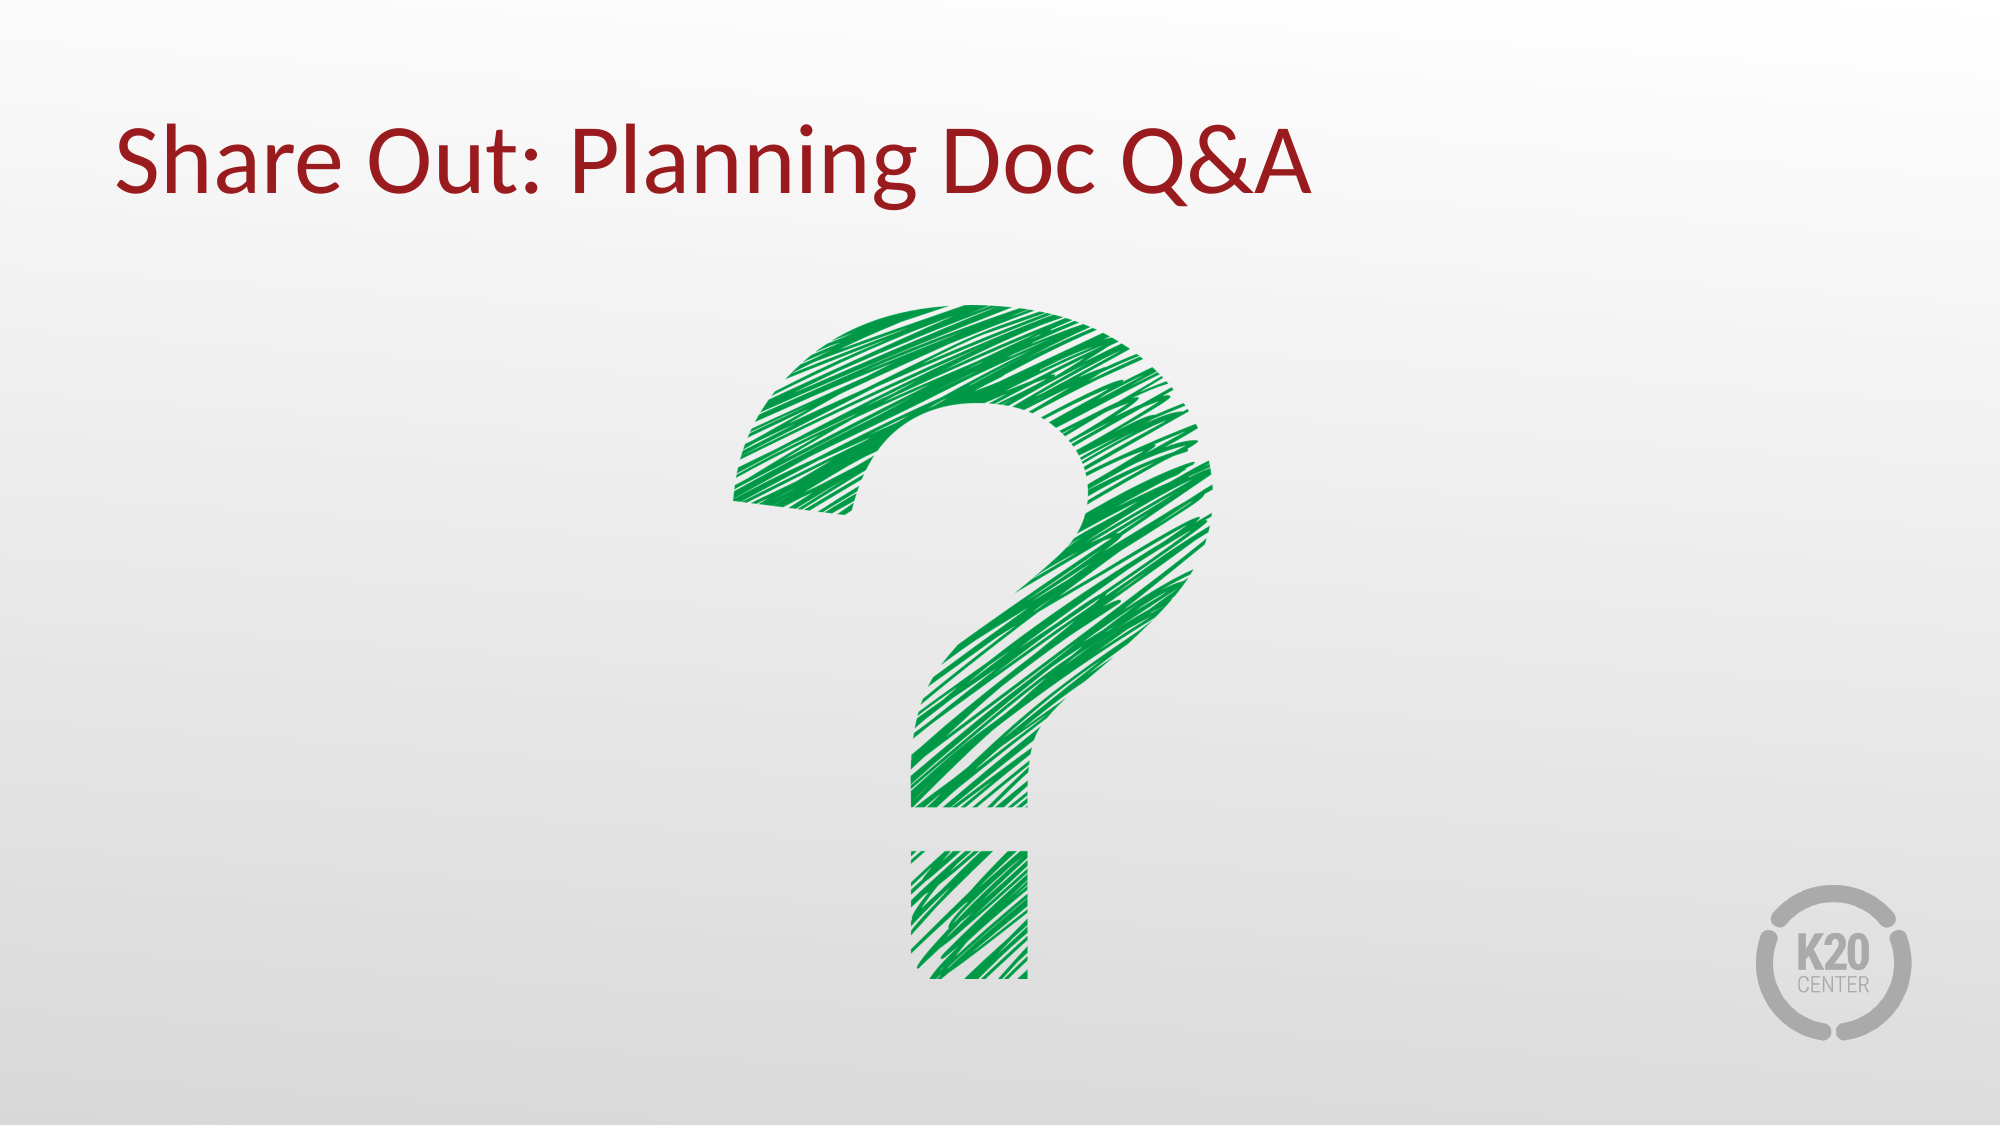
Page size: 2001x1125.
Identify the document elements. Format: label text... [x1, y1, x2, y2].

title Share Out: Planning Doc Q&A [99, 67, 1900, 255]
picture [1733, 862, 1934, 1063]
picture [732, 305, 1213, 979]
